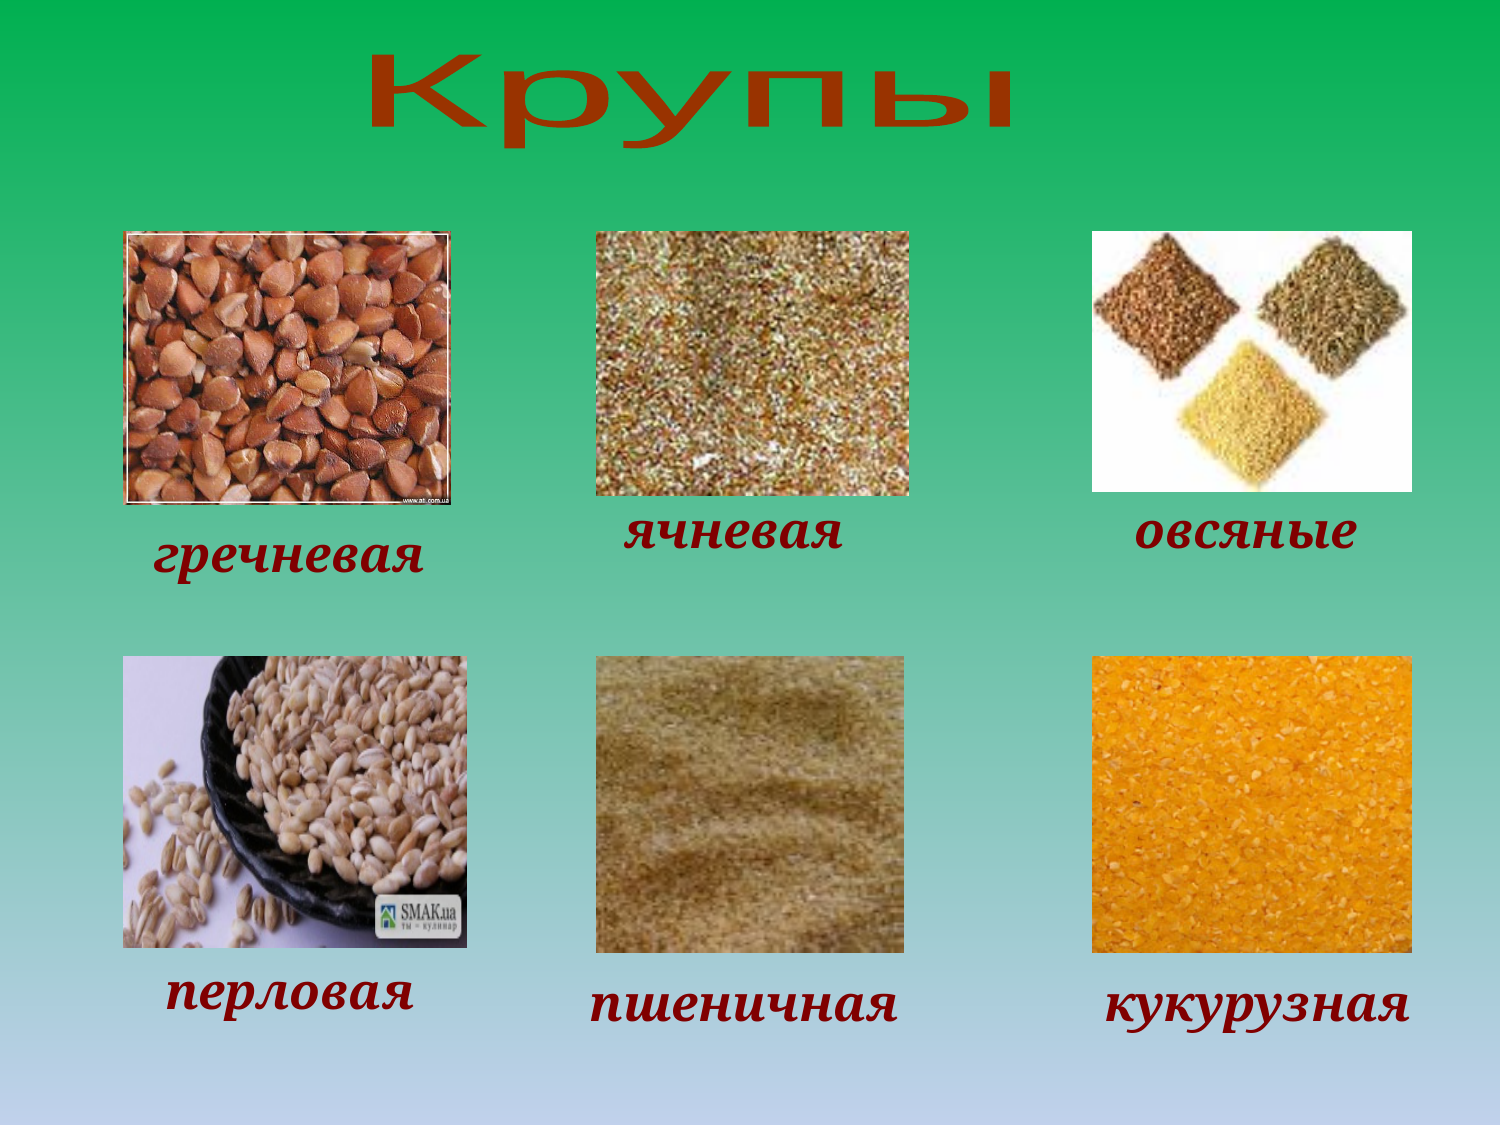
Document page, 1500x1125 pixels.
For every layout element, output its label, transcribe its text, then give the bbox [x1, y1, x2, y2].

picture [596, 656, 904, 953]
picture [123, 231, 451, 505]
picture [123, 656, 467, 948]
text_box гречневая [138, 515, 440, 591]
text_box пшеничная [574, 964, 914, 1039]
text_box перловая [150, 955, 430, 1027]
picture [1092, 656, 1412, 953]
text_box овсяные [1119, 501, 1372, 567]
picture [596, 231, 910, 497]
picture [1092, 231, 1412, 492]
text_box ячневая [609, 504, 860, 567]
text_box кукурузная [1090, 964, 1426, 1039]
